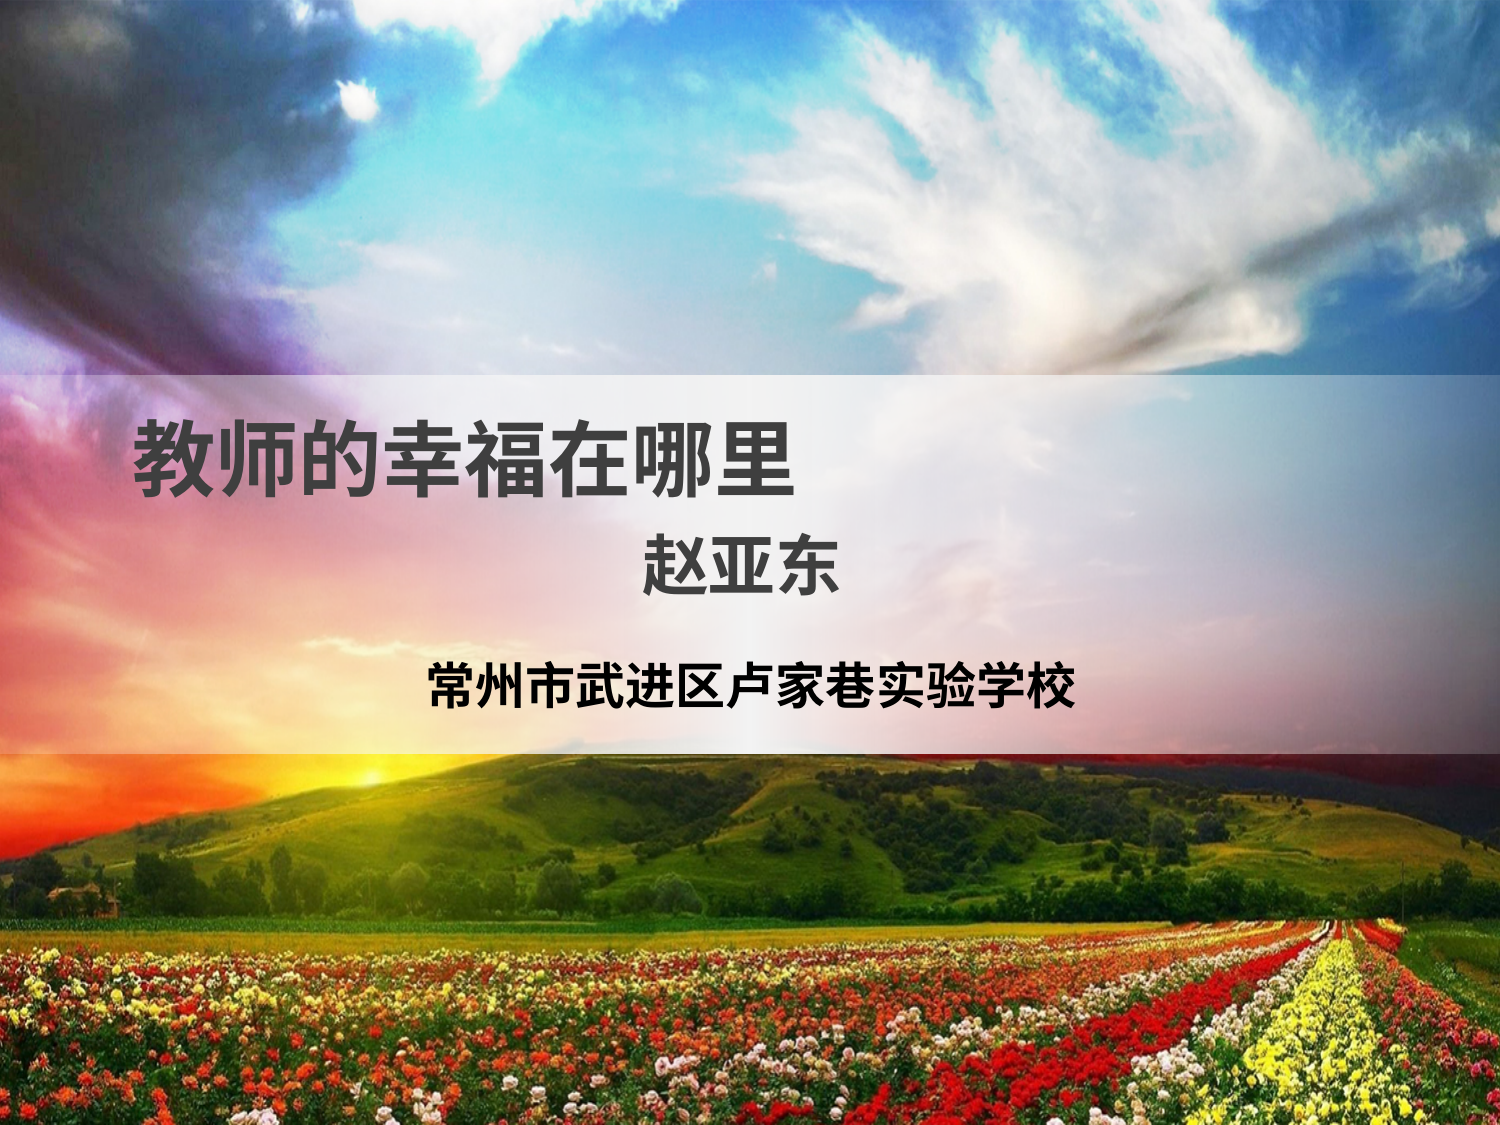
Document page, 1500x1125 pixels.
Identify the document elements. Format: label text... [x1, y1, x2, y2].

text_box 赵亚东 [0, 515, 1500, 611]
text_box [0, 611, 1500, 754]
picture [0, 0, 1500, 375]
text_box 常州市武进区卢家巷实验学校 [411, 647, 1131, 722]
text_box [0, 375, 1500, 515]
text_box 教师的幸福在哪里 [117, 399, 1383, 515]
picture [0, 754, 1500, 1125]
